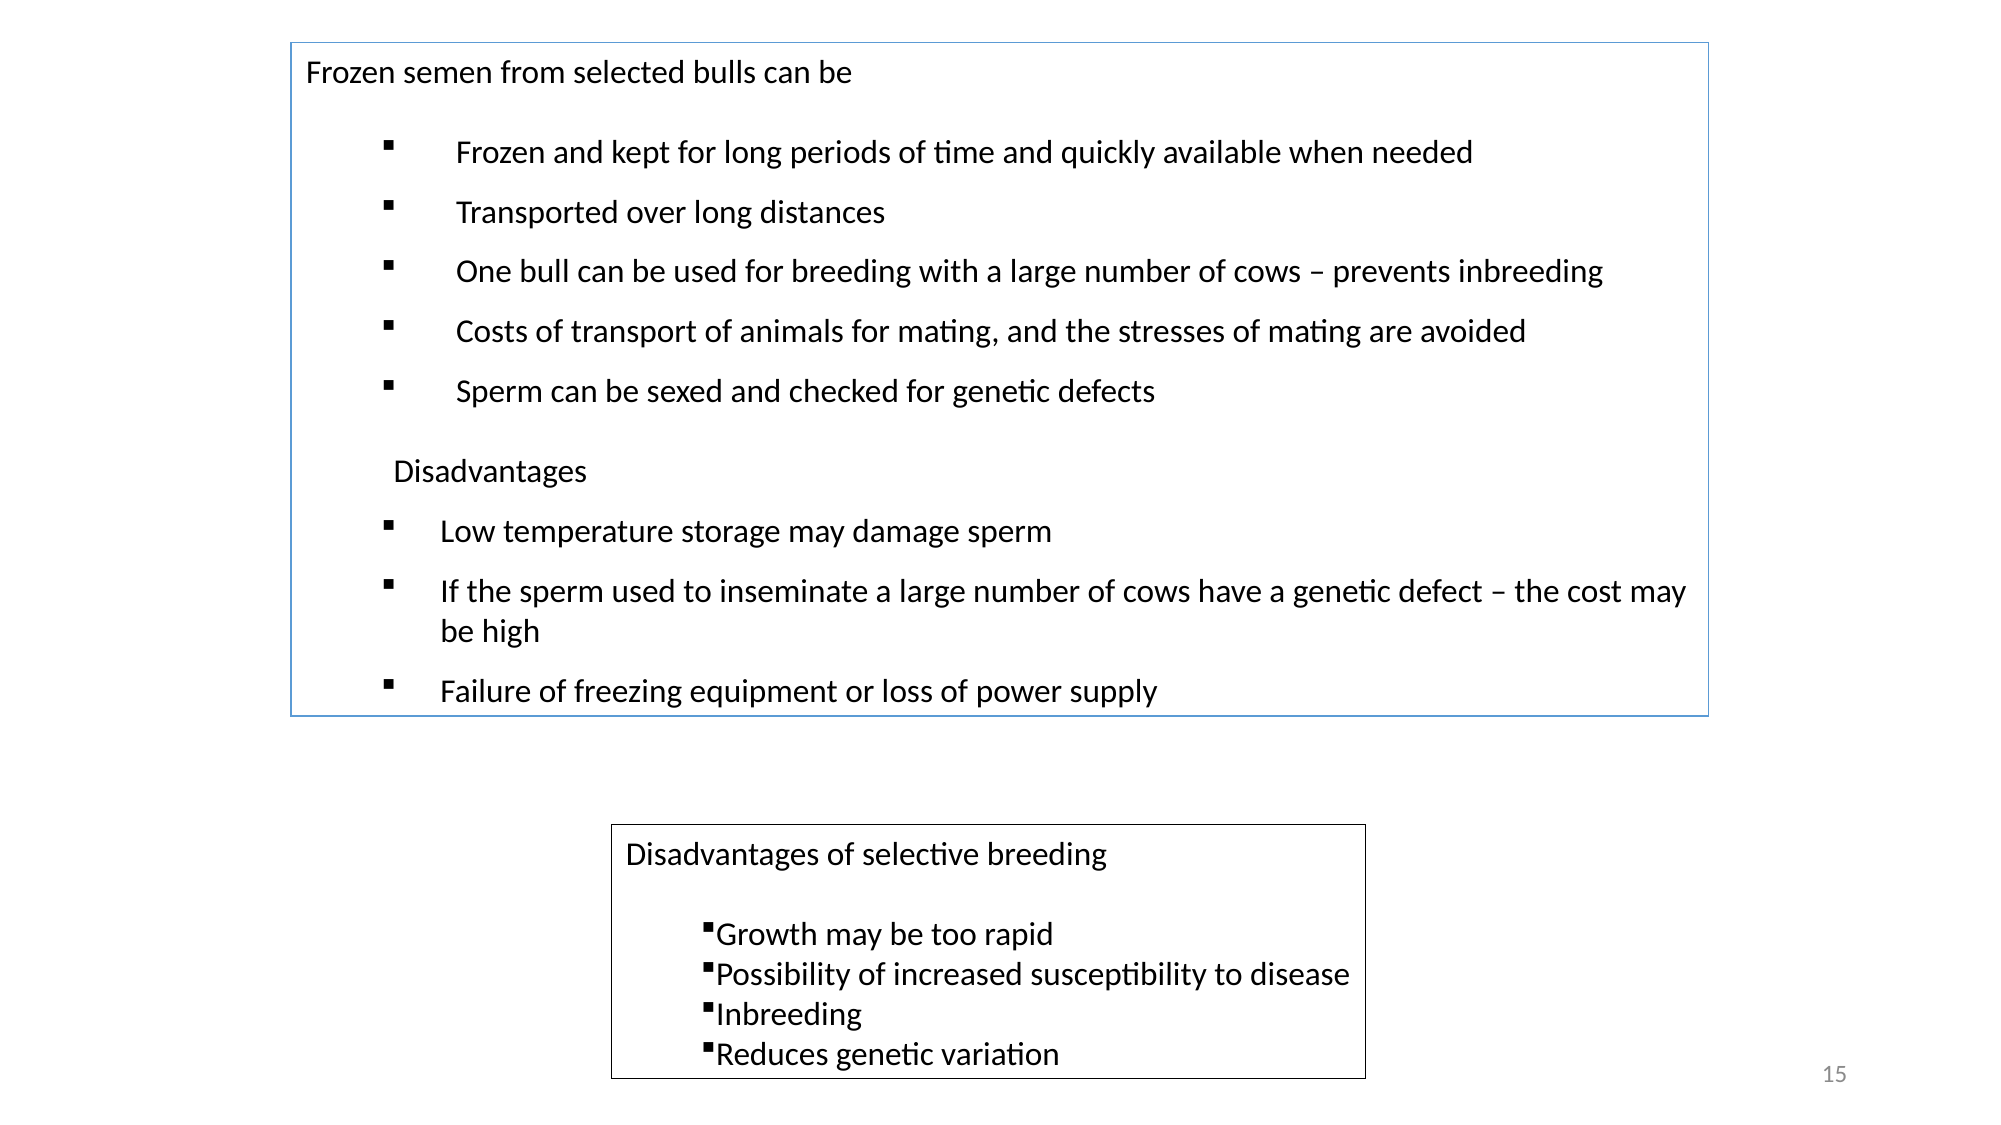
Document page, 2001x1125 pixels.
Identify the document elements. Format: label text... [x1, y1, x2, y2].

text_box Frozen semen from selected bulls can be Frozen and kept for long periods of time and quickly available when needed Transported over long distances One bull can be used for breeding with a large number of cows – prevents inbreeding Costs of transport of animals for mating, and the stresses of mating are avoided Sperm can be sexed and checked for genetic defects Disadvantages Low temperature storage may damage sperm If the sperm used to inseminate a large number of cows have a genetic defect – the cost may be high Failure of freezing equipment or loss of power supply [291, 42, 1709, 717]
text_box Disadvantages of selective breeding Growth may be too rapid Possibility of increased susceptibility to disease Inbreeding Reduces genetic variation [611, 824, 1366, 1079]
slide_number 15 [1412, 1042, 1863, 1103]
